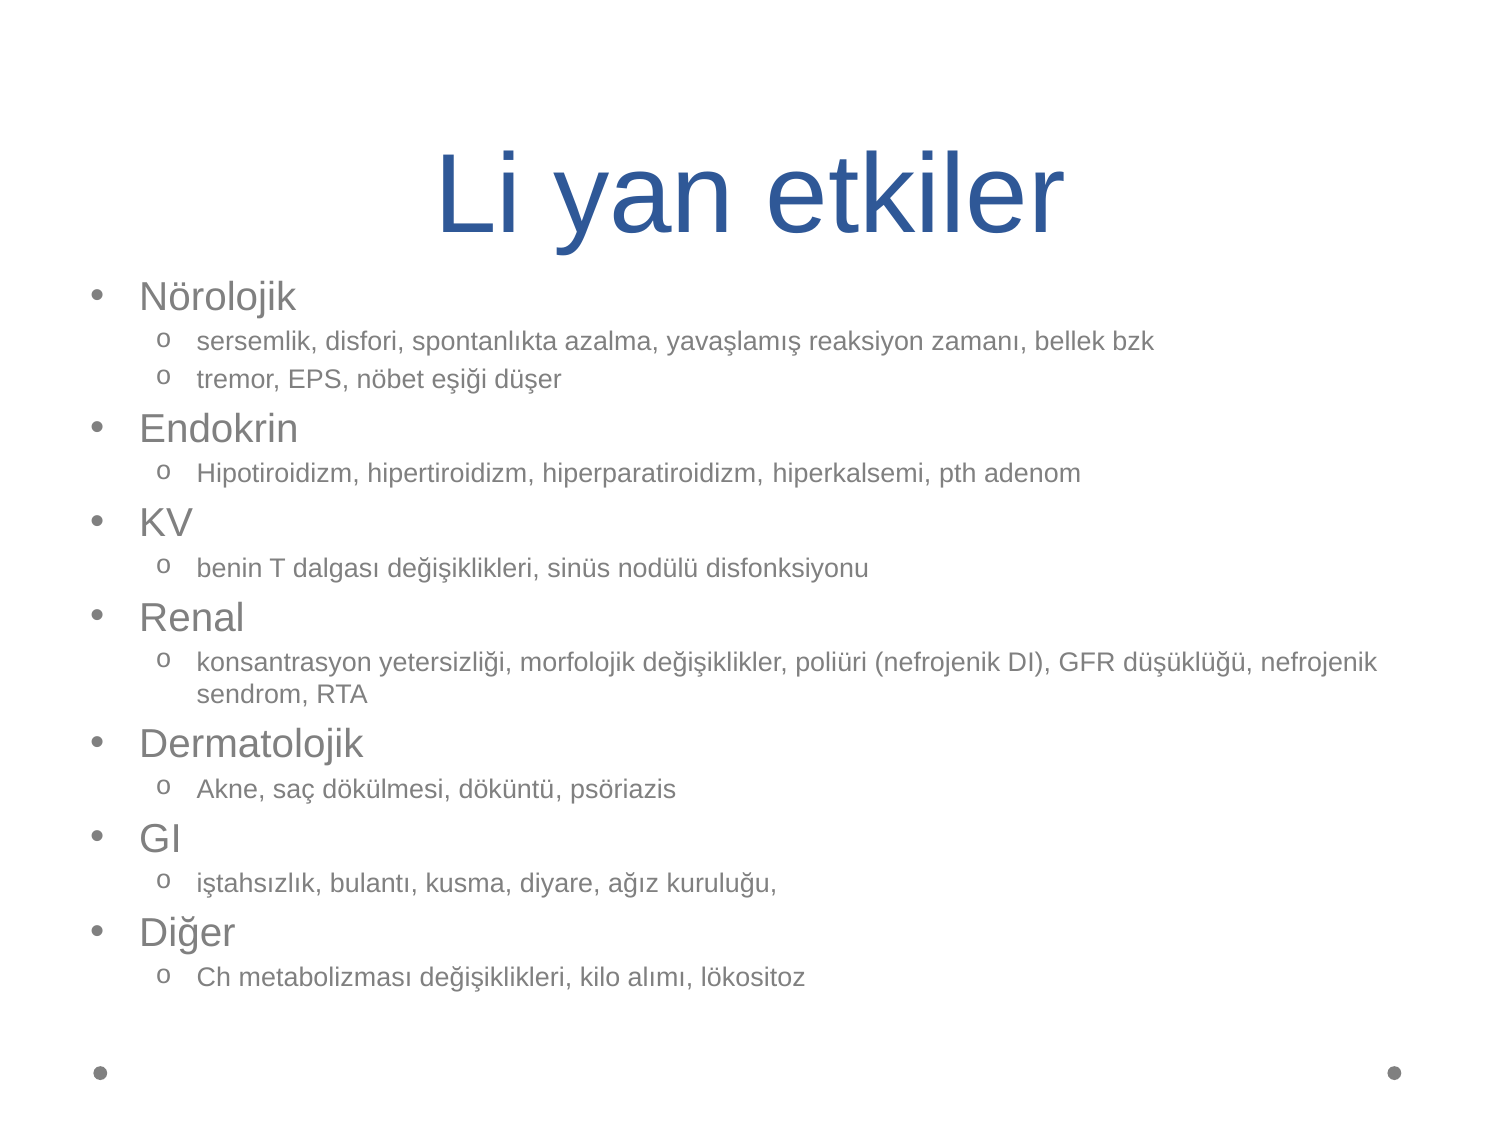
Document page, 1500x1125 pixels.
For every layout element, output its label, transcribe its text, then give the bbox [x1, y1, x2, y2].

list Nörolojik sersemlik, disfori, spontanlıkta azalma, yavaşlamış reaksiyon zamanı, bellek bzk tremor, EPS, nöbet eşiği düşer Endokrin Hipotiroidizm, hipertiroidizm, hiperparatiroidizm, hiperkalsemi, pth adenom KV benin T dalgası değişiklikleri, sinüs nodülü disfonksiyonu Renal konsantrasyon yetersizliği, morfolojik değişiklikler, poliüri (nefrojenik DI), GFR düşüklüğü, nefrojenik sendrom, RTA Dermatolojik Akne, saç dökülmesi, döküntü, psöriazis GI iştahsızlık, bulantı, kusma, diyare, ağız kuruluğu, Diğer Ch metabolizması değişiklikleri, kilo alımı, lökositoz [75, 262, 1425, 1005]
title Li yan etkiler [75, 0, 1425, 262]
